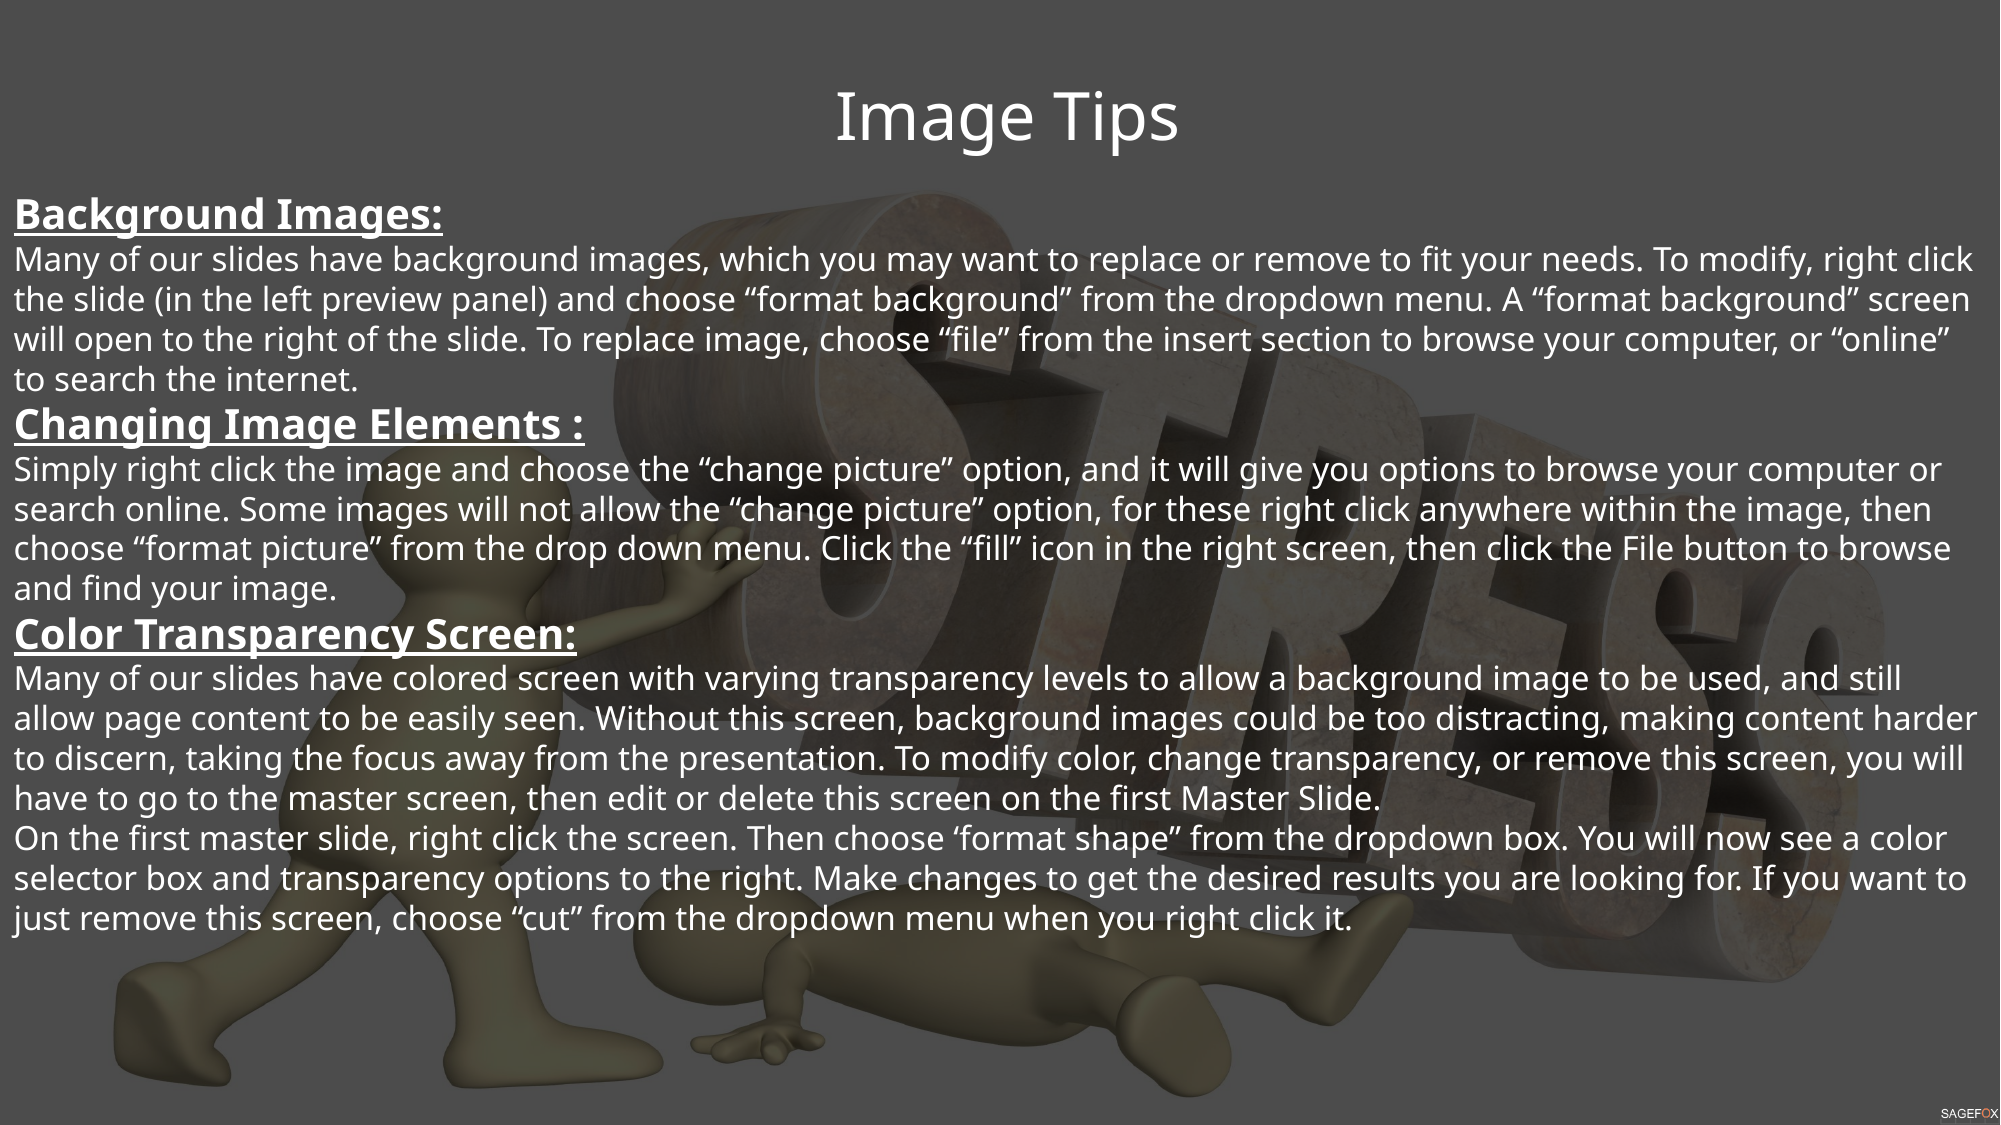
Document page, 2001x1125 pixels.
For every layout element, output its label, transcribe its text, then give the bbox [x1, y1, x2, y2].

title Image Tips [597, 59, 1420, 177]
text_box Background Images: Many of our slides have background images, which you may want to replace or remove to fit your needs. To modify, right click the slide (in the left preview panel) and choose “format background” from the dropdown menu. A “format background” screen will open to the right of the slide. To replace image, choose “file” from the insert section to browse your computer, or “online” to search the internet. Changing Image Elements : Simply right click the image and choose the “change picture” option, and it will give you options to browse your computer or search online. Some images will not allow the “change picture” option, for these right click anywhere within the image, then choose “format picture” from the drop down menu. Click the “fill” icon in the right screen, then click the File button to browse and find your image. Color Transparency Screen: Many of our slides have colored screen with varying transparency levels to allow a background image to be used, and still allow page content to be easily seen. Without this screen, background images could be too distracting, making content harder to discern, taking the focus away from the presentation. To modify color, change transparency, or remove this screen, you will have to go to the master screen, then edit or delete this screen on the first Master Slide. On the first master slide, right click the screen. Then choose ‘format shape” from the dropdown box. You will now see a color selector box and transparency options to the right. Make changes to get the desired results you are looking for. If you want to just remove this screen, choose “cut” from the dropdown menu when you right click it. [0, 0, 2000, 1125]
